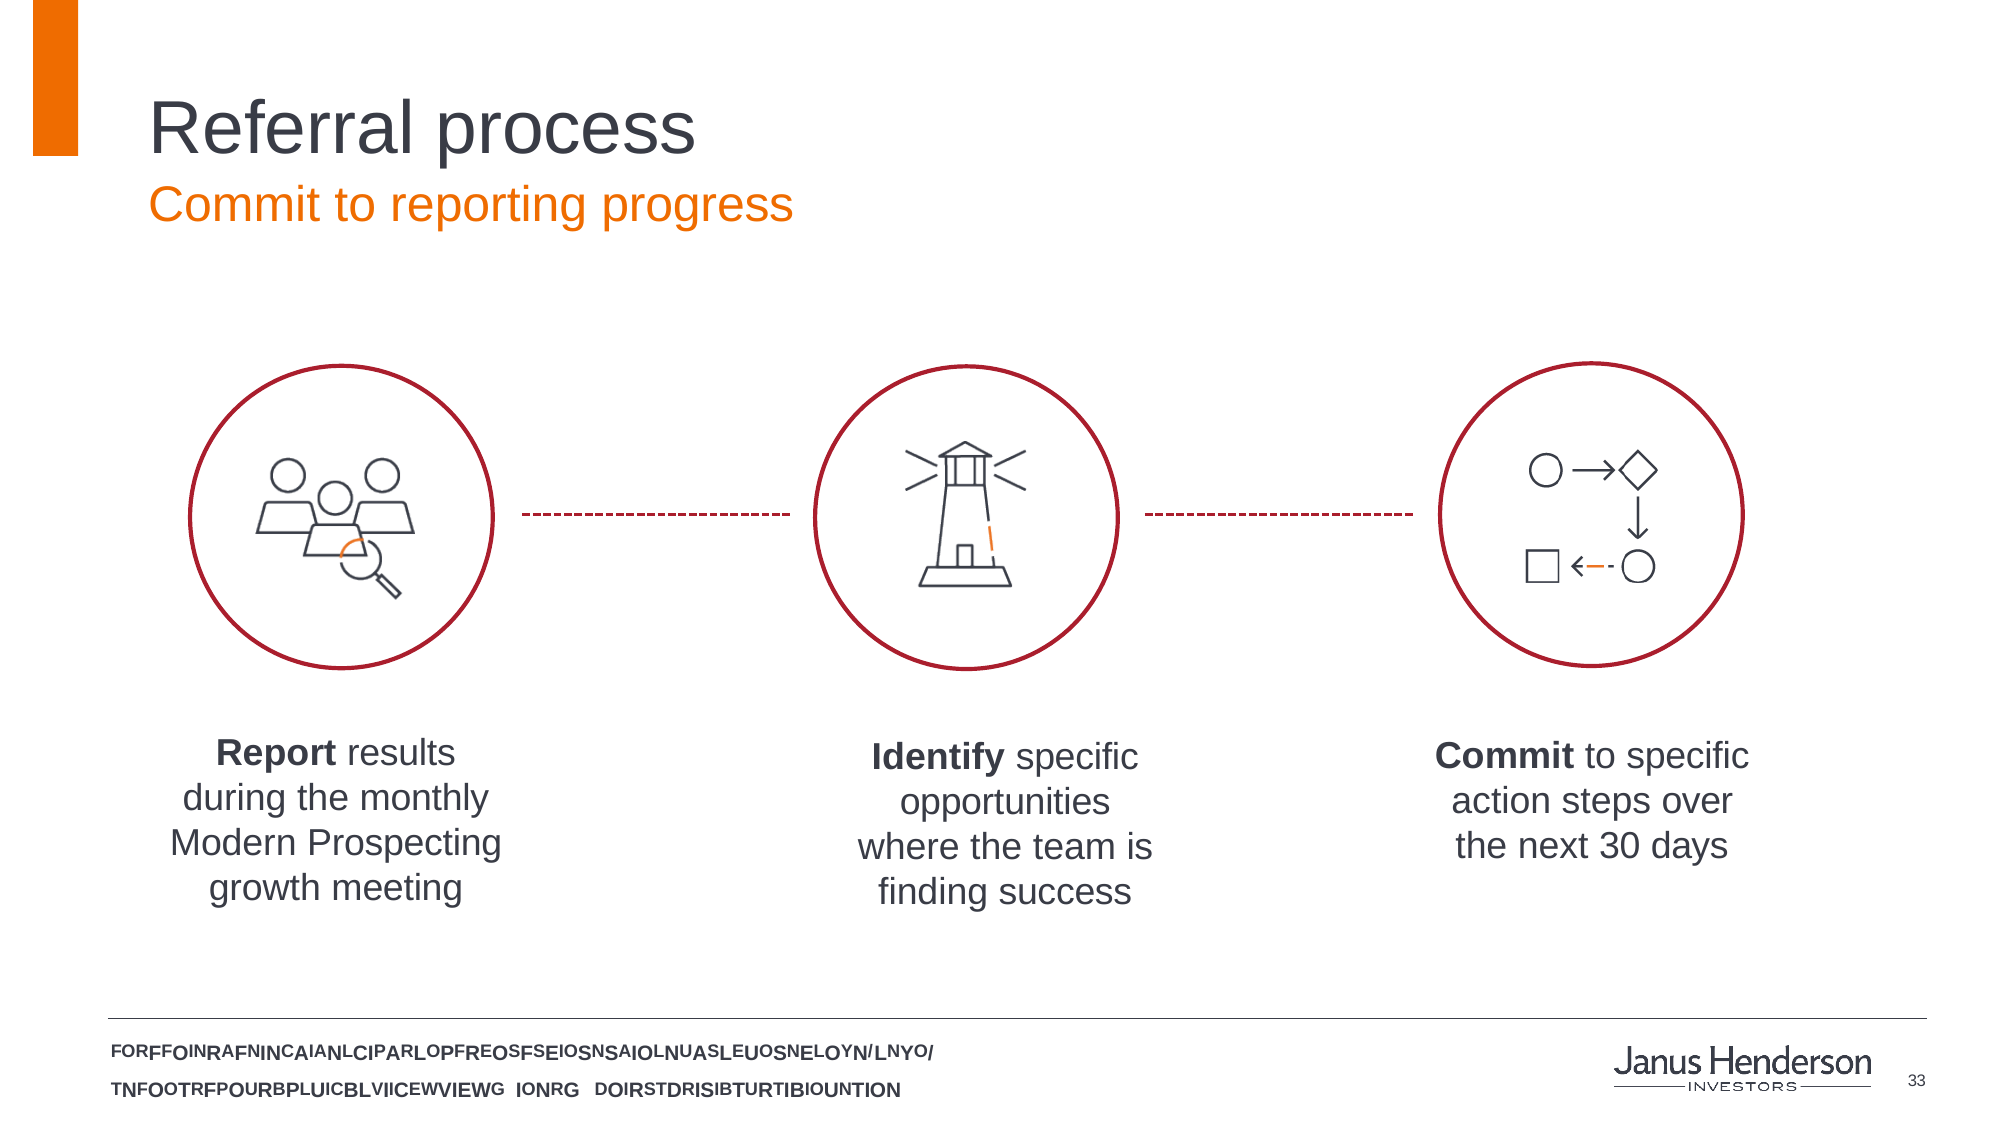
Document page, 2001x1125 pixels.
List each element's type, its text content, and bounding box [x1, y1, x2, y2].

slide_number 33 [1885, 1069, 1935, 1125]
text_box FORFFOINRAFNINCAIANLCIPARLOPFREOSFSEIOSNSAIOLNUASLEUOSNELOYN/LNYO/TNFOOTRFPOURBPLUICBLVIICEWVIEWG IONRG DOIRSTDRISIBTURTIBIOUNTION [108, 1026, 1077, 1104]
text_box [812, 363, 1121, 672]
title Referral process Commit to reporting progress [105, 65, 1895, 267]
text_box Report results during the monthly Modern Prospecting growth meeting [165, 725, 505, 908]
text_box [1437, 360, 1746, 669]
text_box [187, 363, 496, 671]
text_box Commit to specific action steps over the next 30 days [1431, 728, 1752, 866]
text_box [33, 0, 79, 156]
picture [1614, 1045, 1871, 1092]
text_box Identify specific opportunities where the team is finding success [854, 729, 1155, 912]
